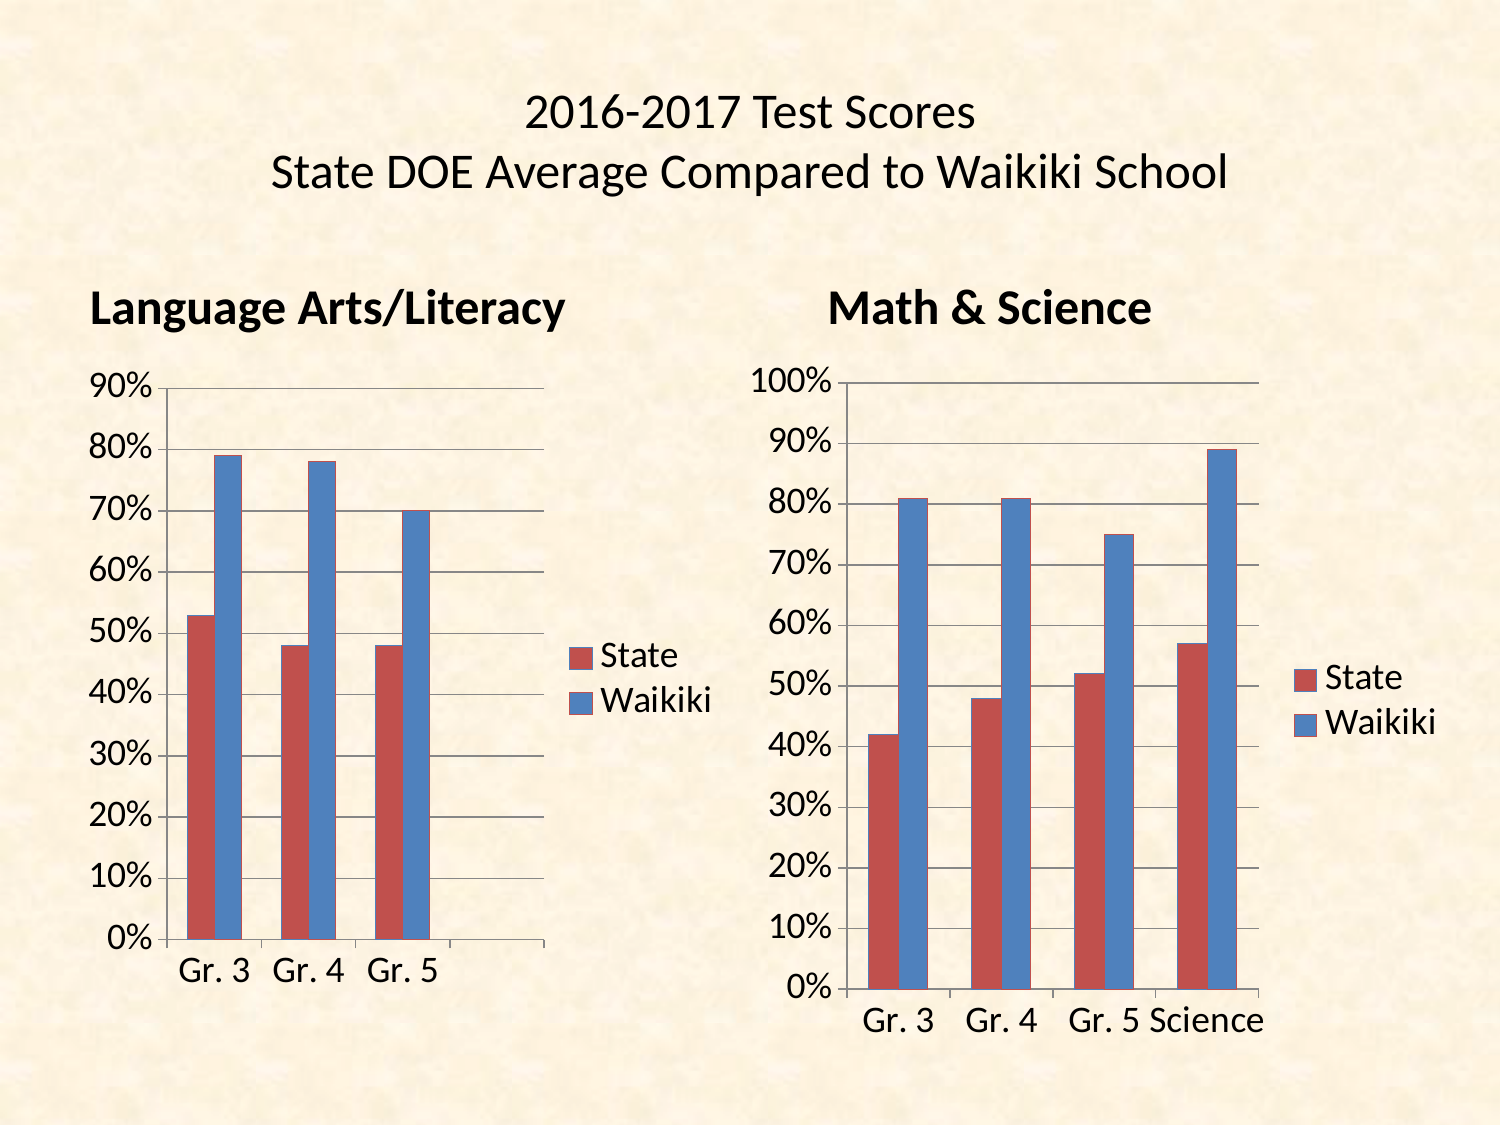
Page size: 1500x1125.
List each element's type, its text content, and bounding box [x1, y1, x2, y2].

chart [74, 349, 1463, 1056]
title 2016-2017 Test Scores State DOE Average Compared to Waikiki School [75, 45, 1425, 233]
list Math & Science [812, 237, 1476, 343]
list Language Arts/Literacy [75, 237, 738, 343]
